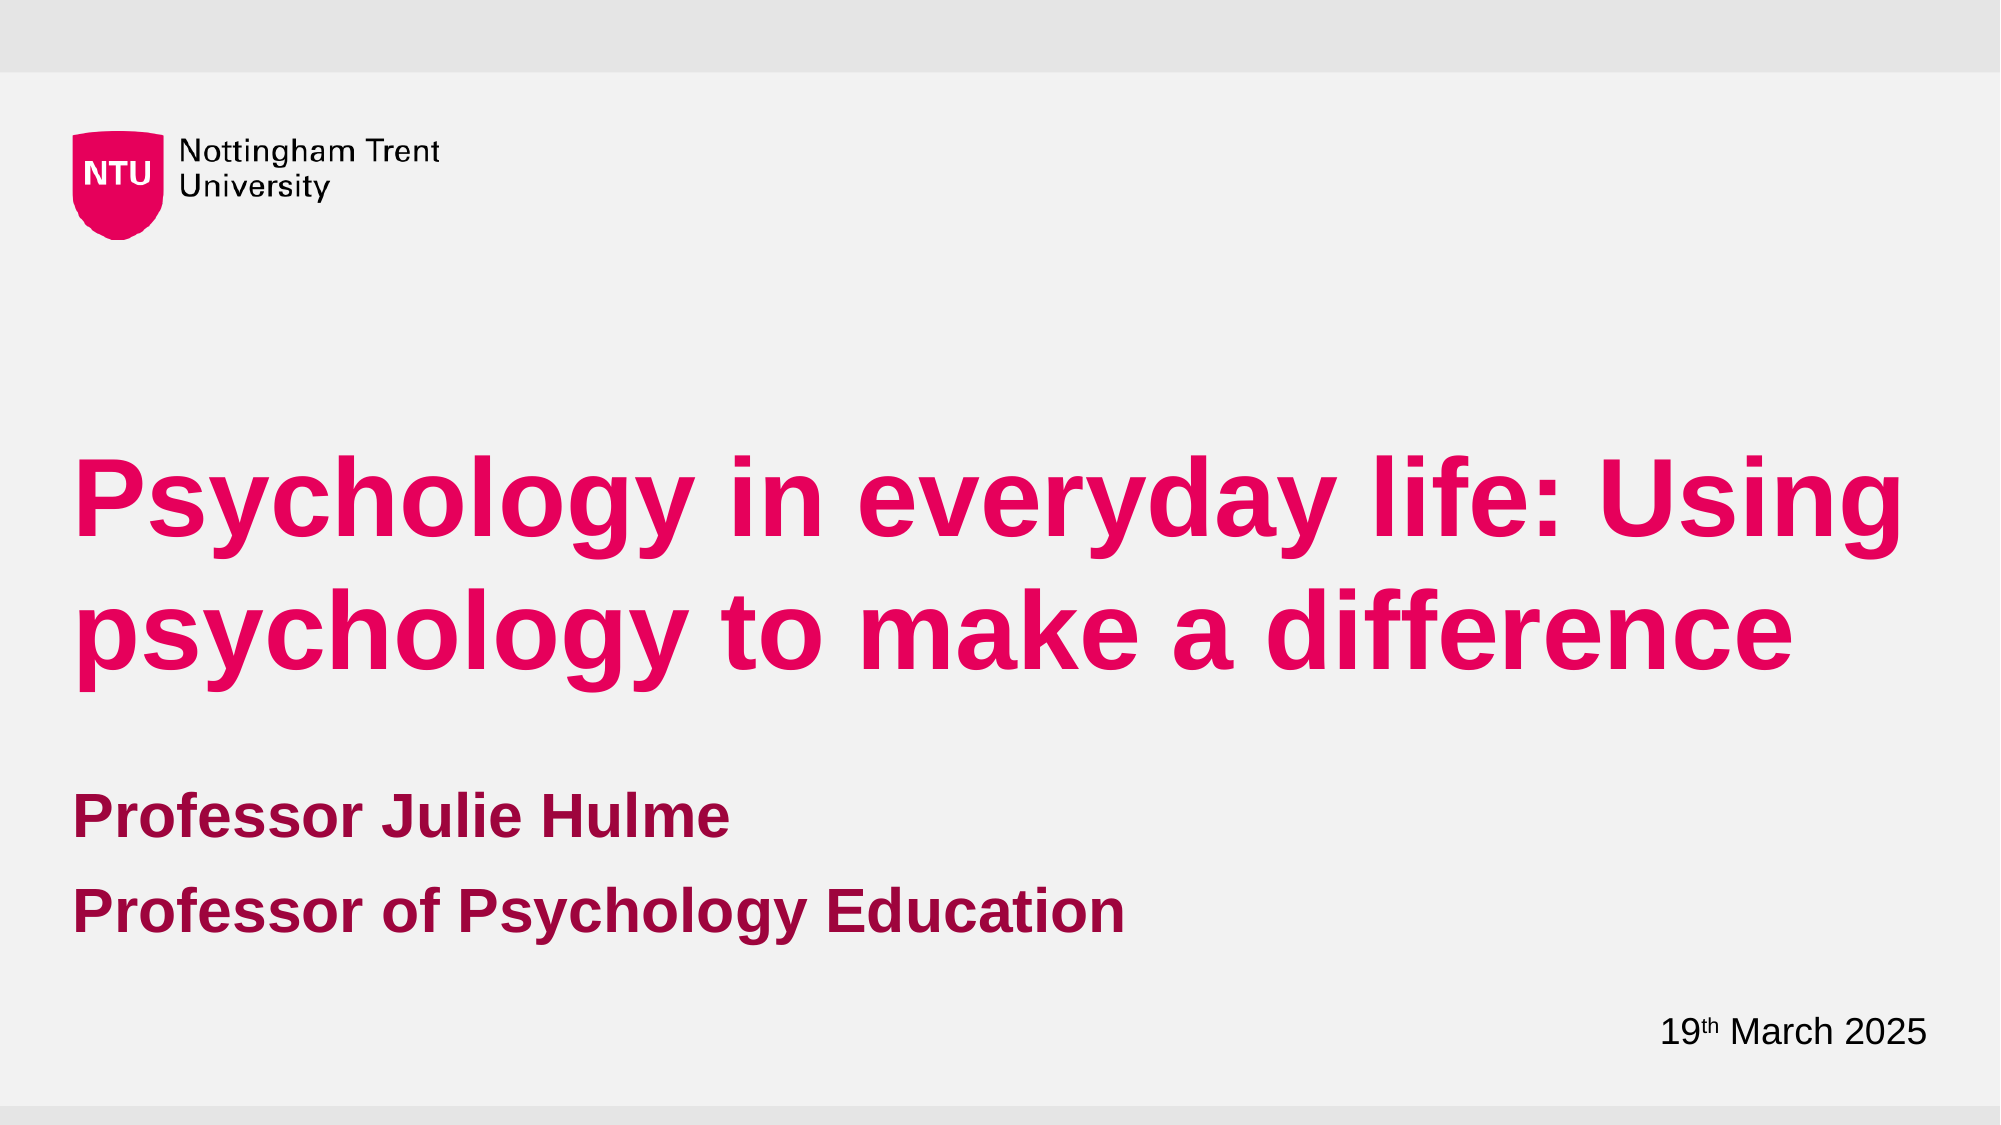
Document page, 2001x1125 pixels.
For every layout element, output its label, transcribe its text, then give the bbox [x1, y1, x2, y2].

subtitle Professor Julie Hulme Professor of Psychology Education [72, 767, 1928, 957]
title Psychology in everyday life: Using psychology to make a difference [72, 288, 1928, 700]
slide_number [1029, 993, 1928, 1053]
